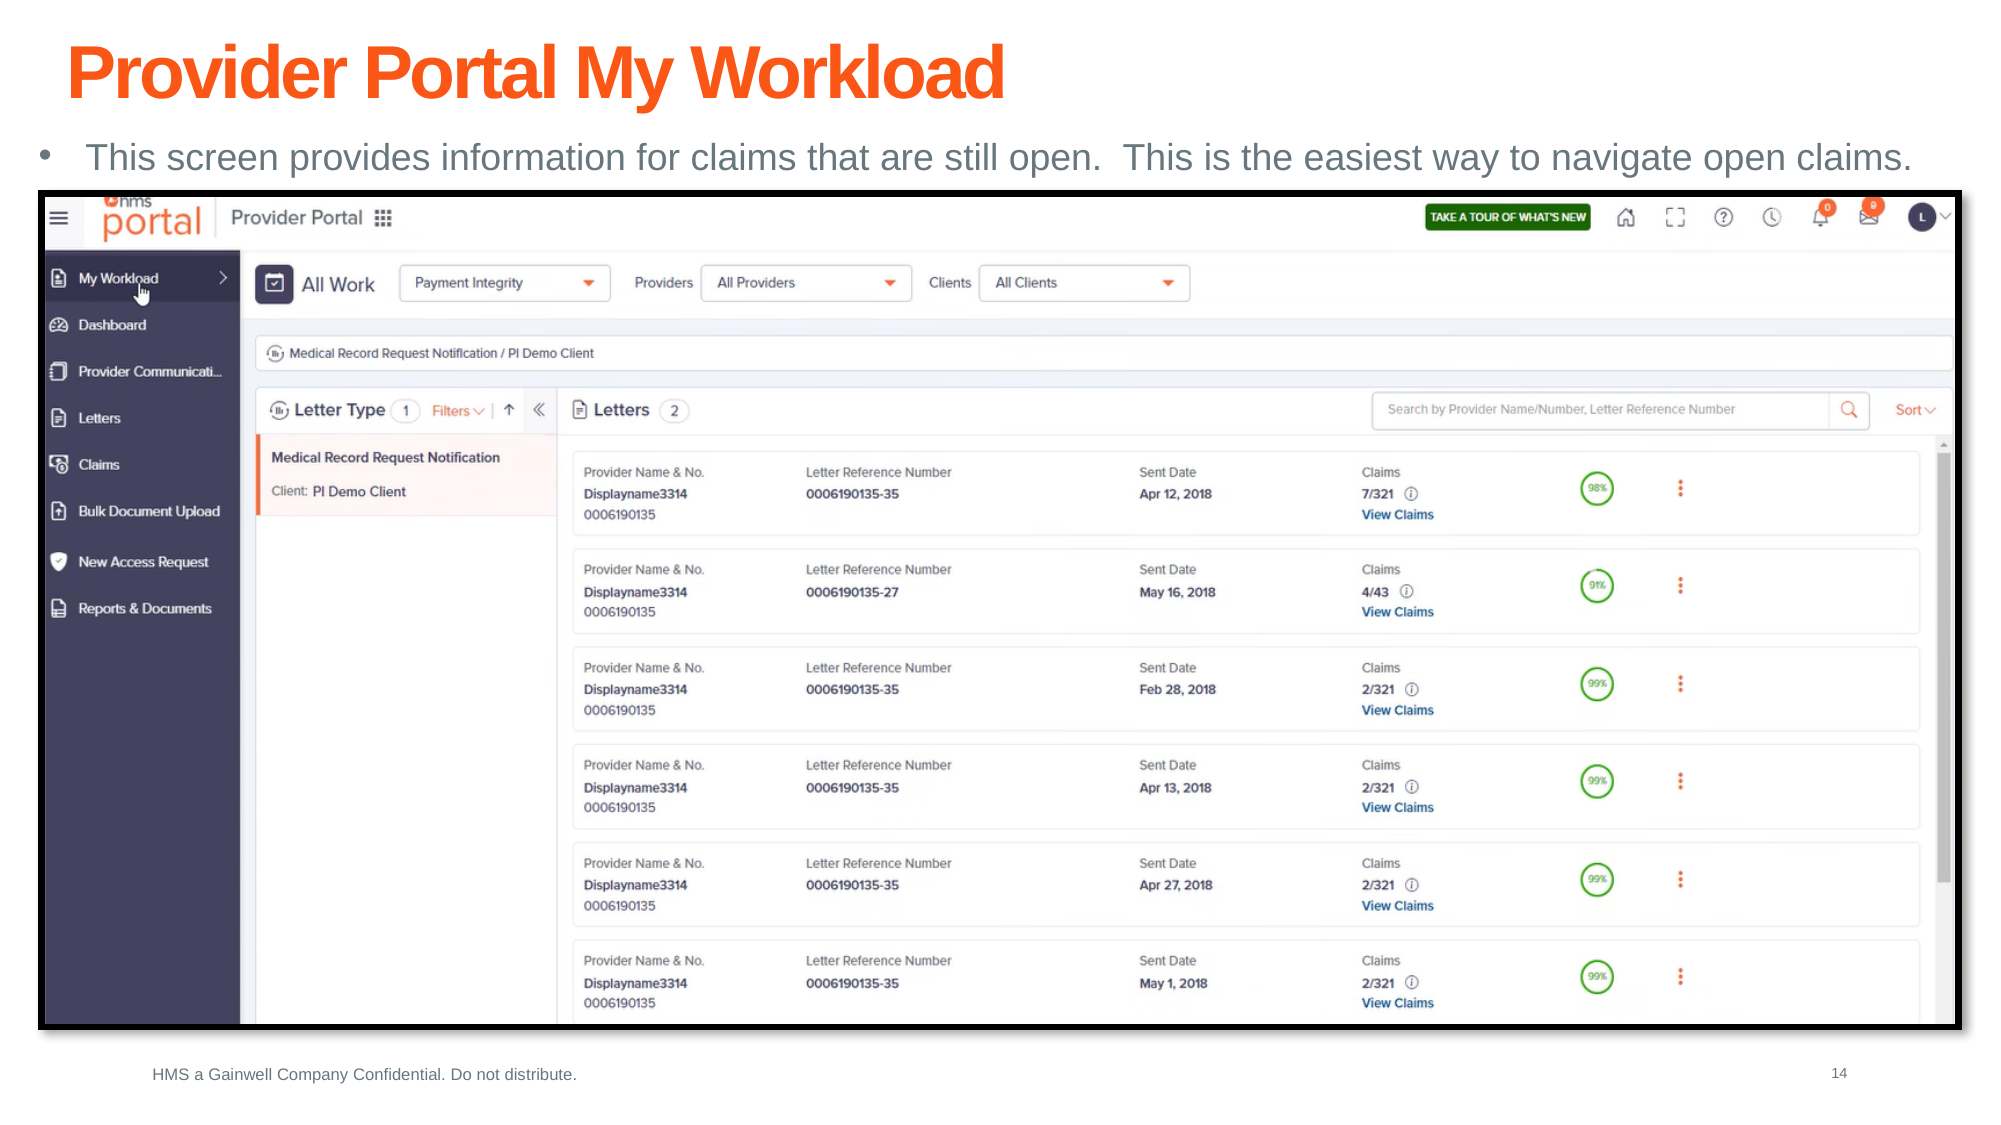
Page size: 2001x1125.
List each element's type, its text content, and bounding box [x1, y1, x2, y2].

text_box HMS a Gainwell Company Confidential. Do not distribute. [137, 1056, 813, 1117]
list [44, 196, 1956, 1024]
slide_number 14 [1412, 1042, 1863, 1103]
title Provider Portal My Workload [51, 0, 1719, 125]
text_box This screen provides information for claims that are still open. This is the easiest way to navigate open claims. [23, 125, 1977, 230]
